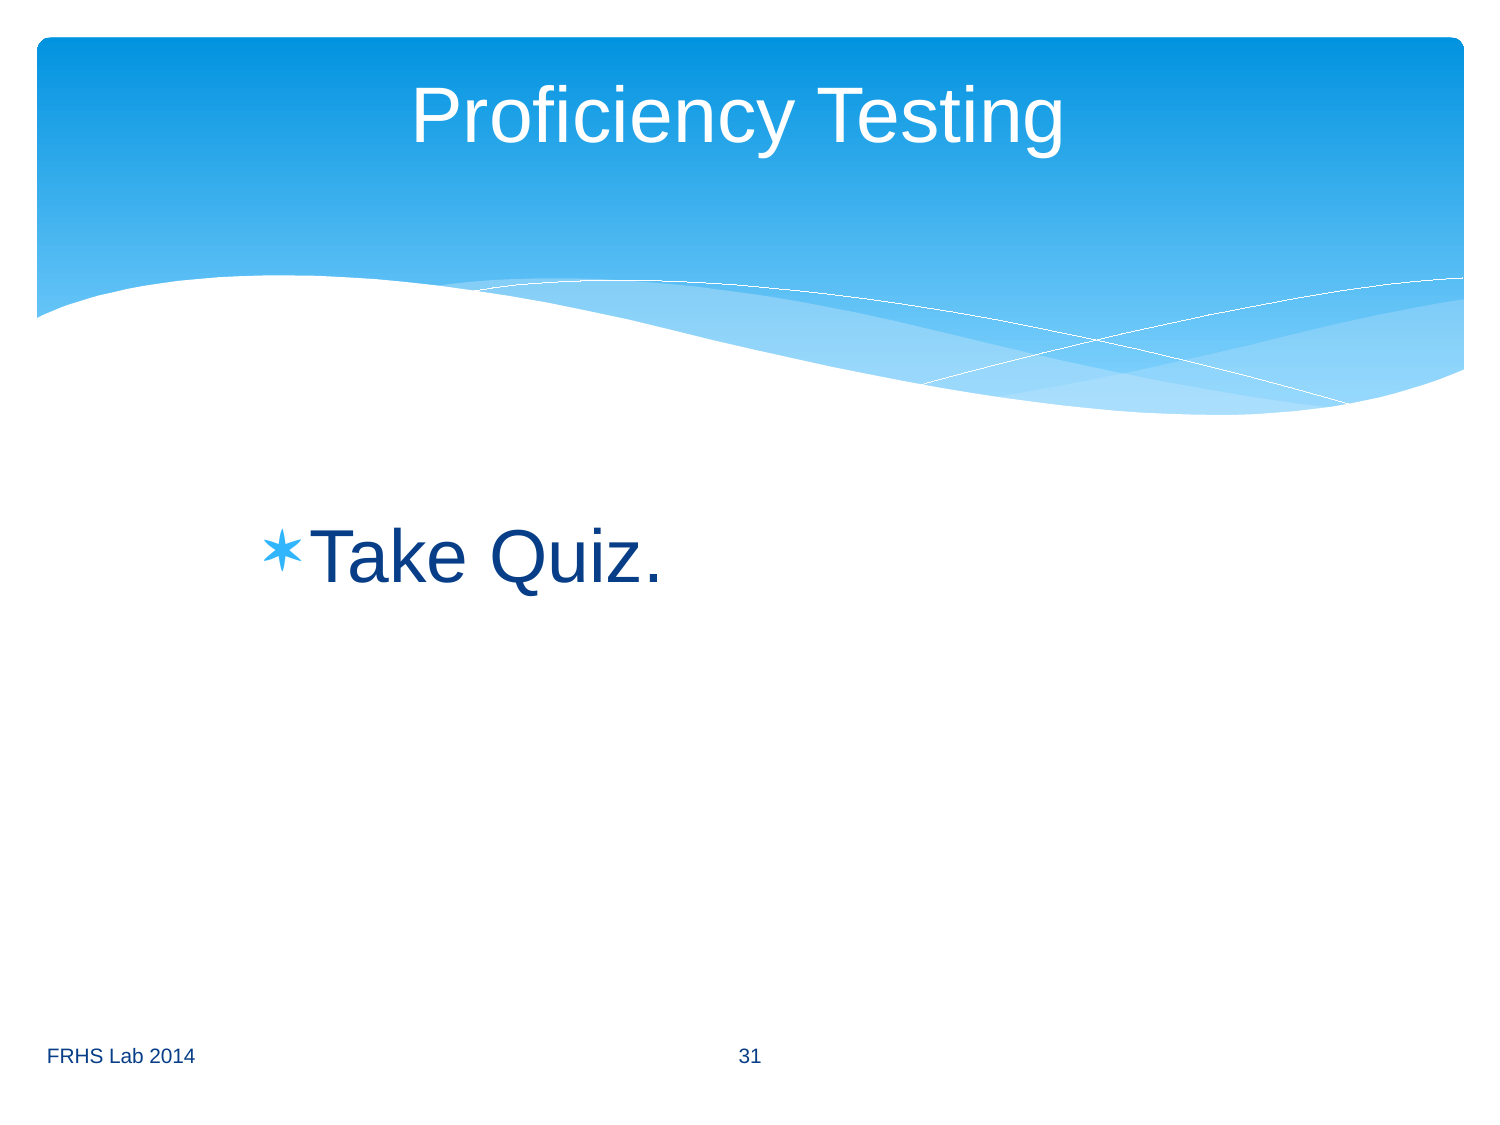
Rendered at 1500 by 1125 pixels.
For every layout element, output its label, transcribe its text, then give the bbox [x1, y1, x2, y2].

list Take Quiz. [249, 500, 1150, 725]
slide_number 31 [654, 1025, 846, 1086]
footer FRHS Lab 2014 [31, 1025, 653, 1086]
title Proficiency Testing [75, 55, 1425, 261]
